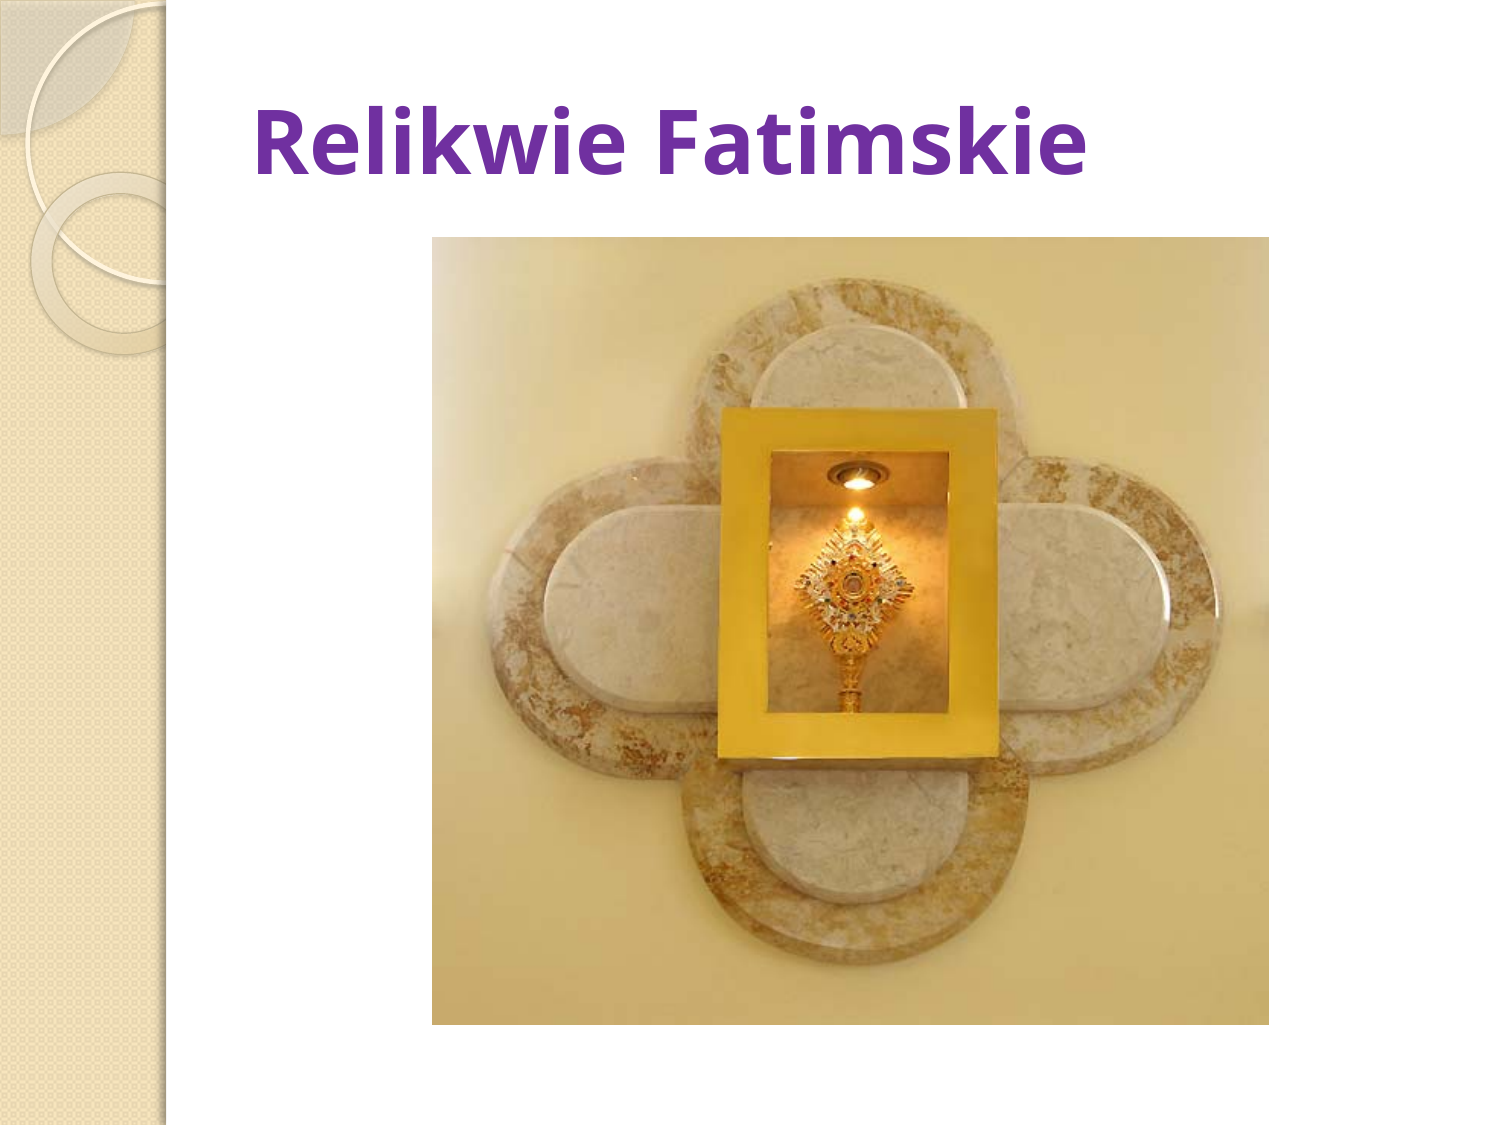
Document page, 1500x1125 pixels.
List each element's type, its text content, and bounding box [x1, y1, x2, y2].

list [432, 237, 1269, 1026]
title Relikwie Fatimskie [235, 45, 1466, 233]
